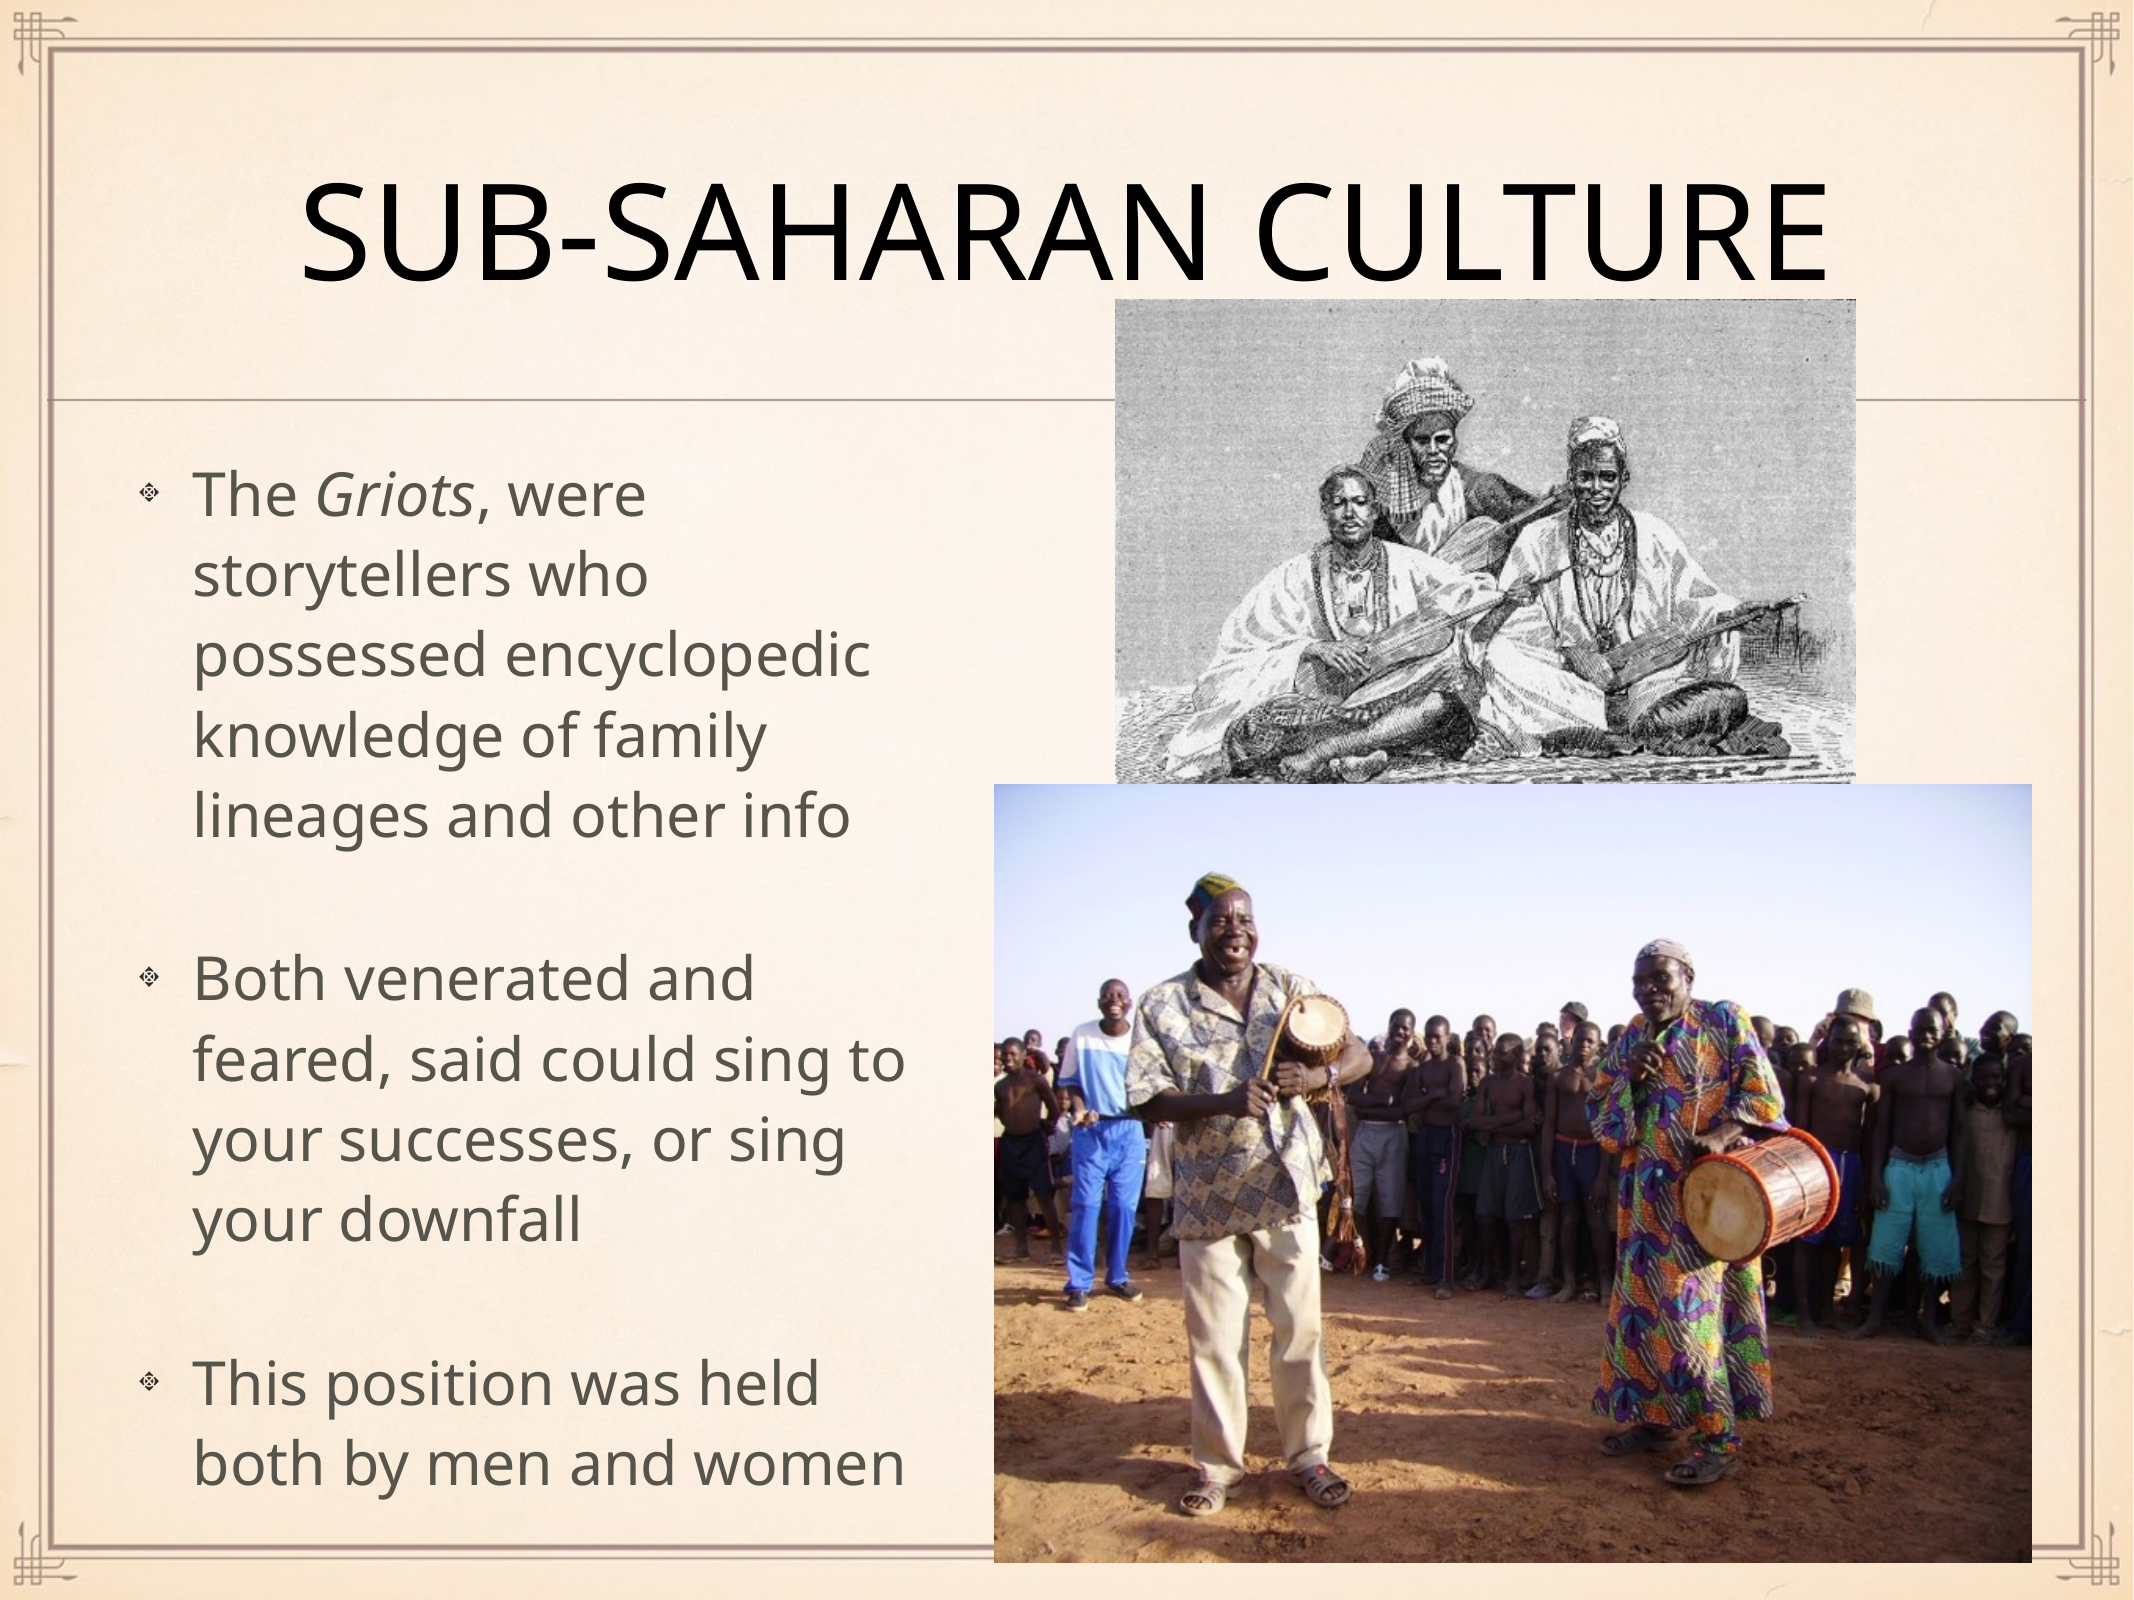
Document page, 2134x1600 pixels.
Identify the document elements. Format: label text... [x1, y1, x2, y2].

title Sub-Saharan Culture [139, 136, 1995, 347]
picture [0, 0, 2134, 1600]
list The Griots, were storytellers who possessed encyclopedic knowledge of family lineages and other info Both venerated and feared, said could sing to your successes, or sing your downfall This position was held both by men and women [139, 451, 943, 1495]
